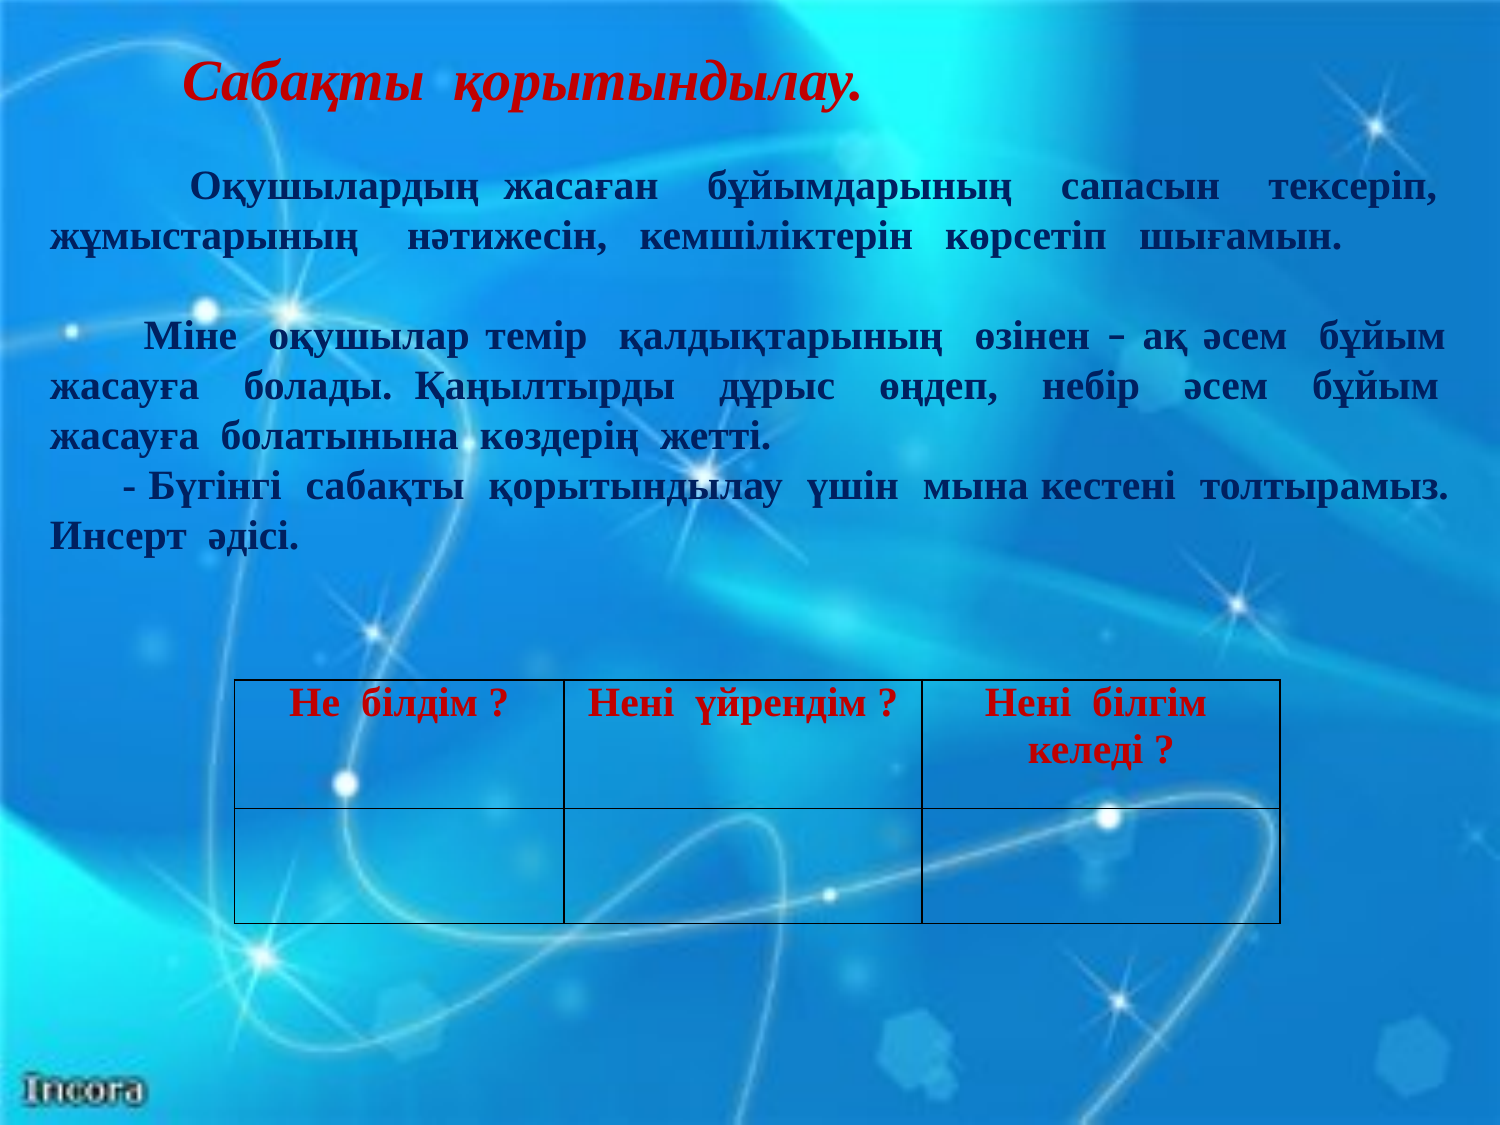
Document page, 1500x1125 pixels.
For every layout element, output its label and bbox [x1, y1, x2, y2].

list [0, 0, 1500, 1125]
